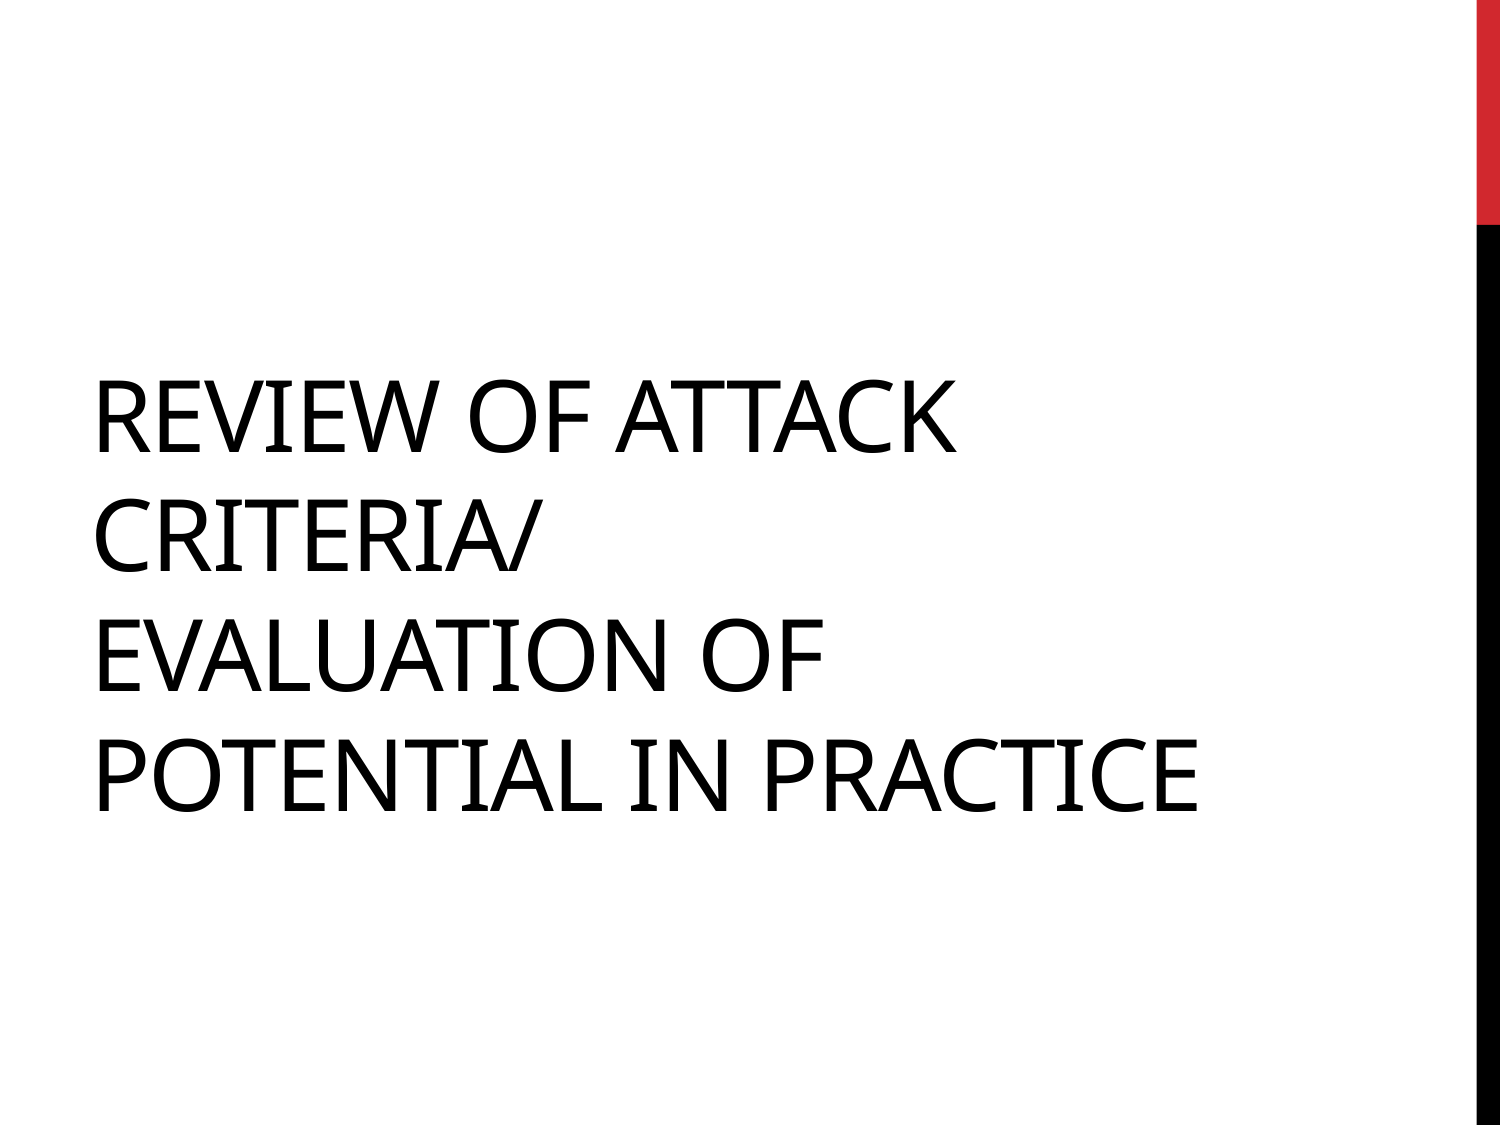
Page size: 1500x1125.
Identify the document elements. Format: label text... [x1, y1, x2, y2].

title Review of attack criteria/ evaluation of potential in practice [75, 237, 1350, 947]
